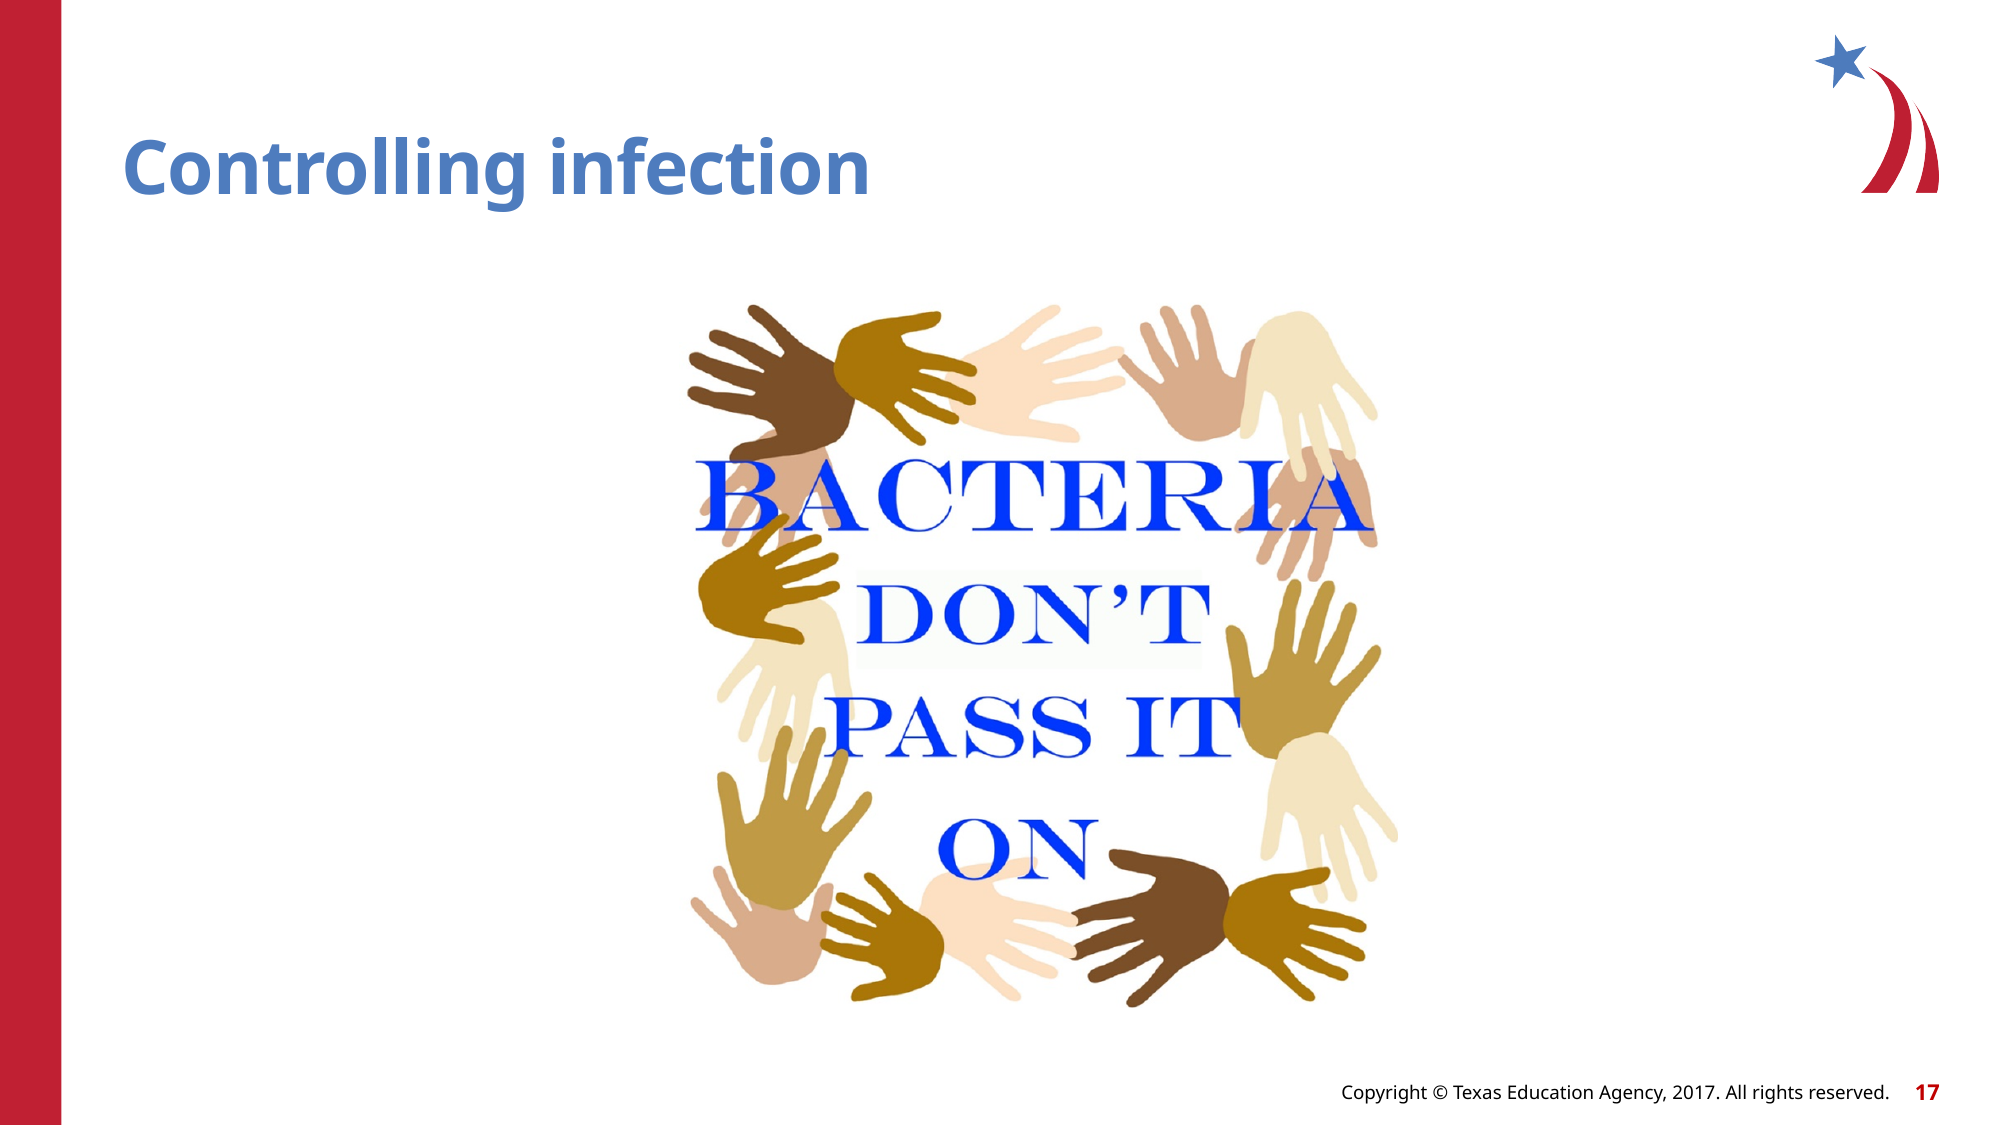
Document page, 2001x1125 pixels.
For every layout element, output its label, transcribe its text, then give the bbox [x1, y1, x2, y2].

picture [1814, 34, 1939, 193]
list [679, 289, 1398, 1008]
title Controlling infection [121, 66, 1772, 211]
